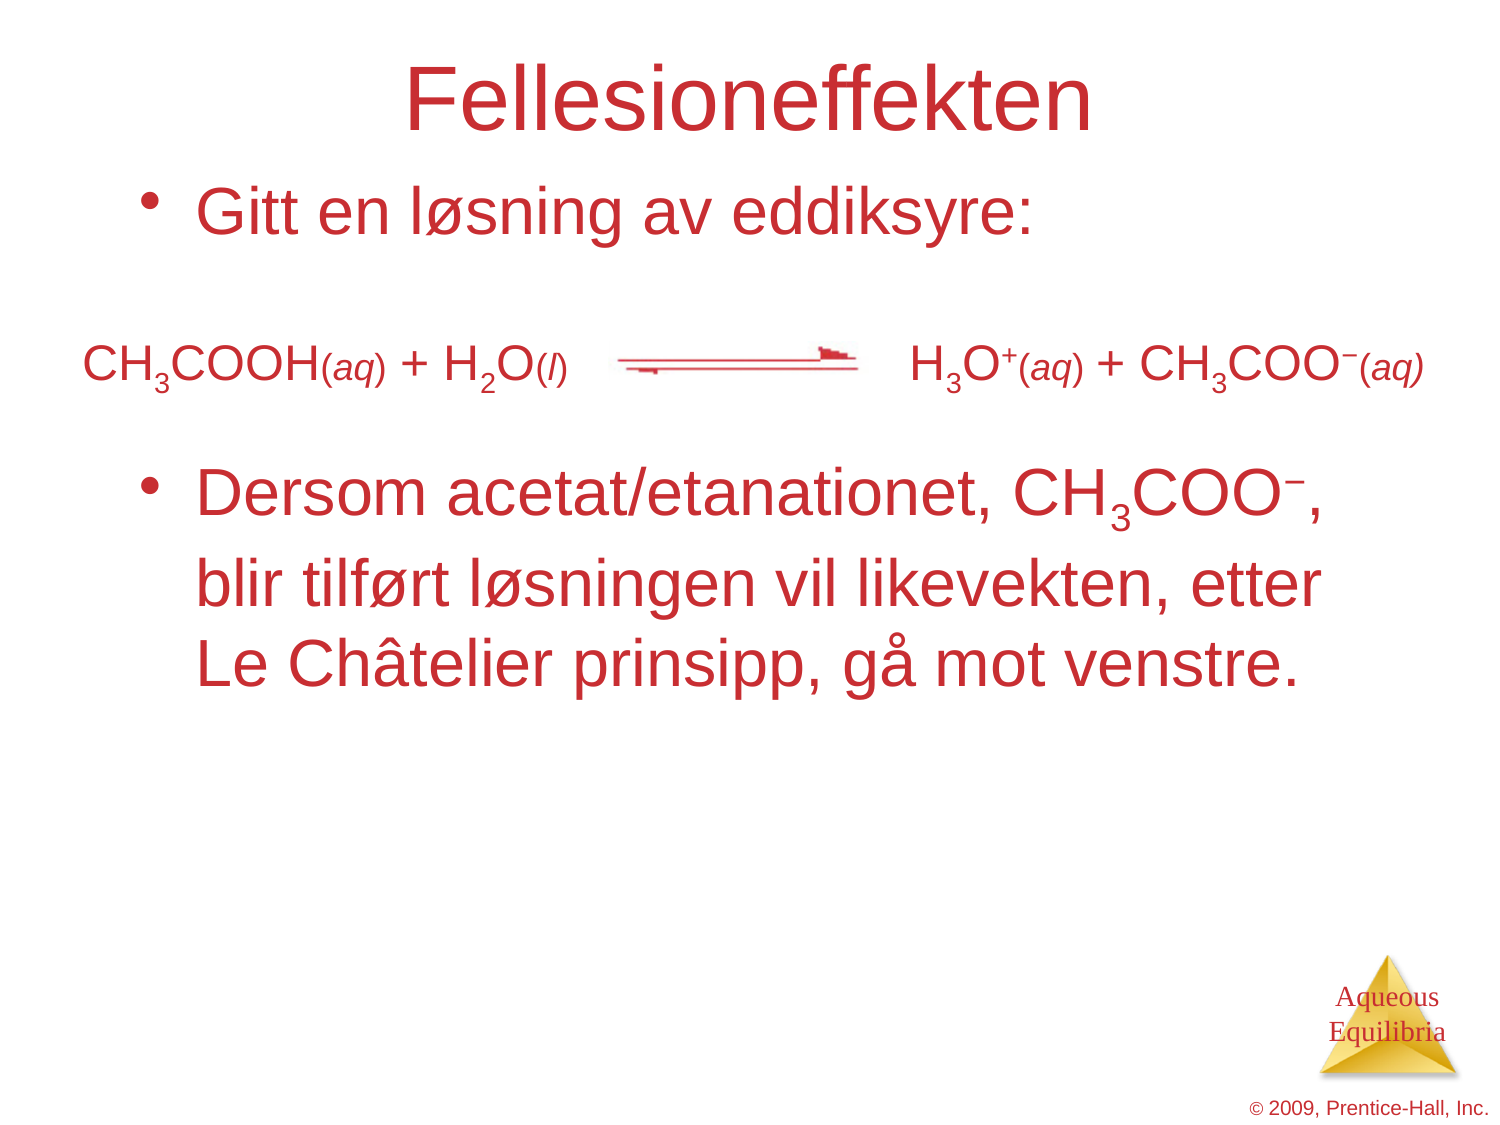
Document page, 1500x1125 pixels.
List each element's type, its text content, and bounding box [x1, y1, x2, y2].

title Fellesioneffekten [0, 0, 1500, 188]
footer © 2009, Prentice-Hall, Inc. [1231, 1087, 1500, 1125]
list Gitt en løsning av eddiksyre: Dersom acetat/etanationet, CH3COO−, blir tilført løsningen vil likevekten, etter Le Châtelier prinsipp, gå mot venstre. [123, 408, 1399, 836]
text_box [64, 323, 1446, 399]
picture [1275, 899, 1500, 1087]
list Gitt en løsning av eddiksyre: Dersom acetat/etanationet, CH3COO−, blir tilført løsningen vil likevekten, etter Le Châtelier prinsipp, gå mot venstre. [123, 160, 1399, 321]
